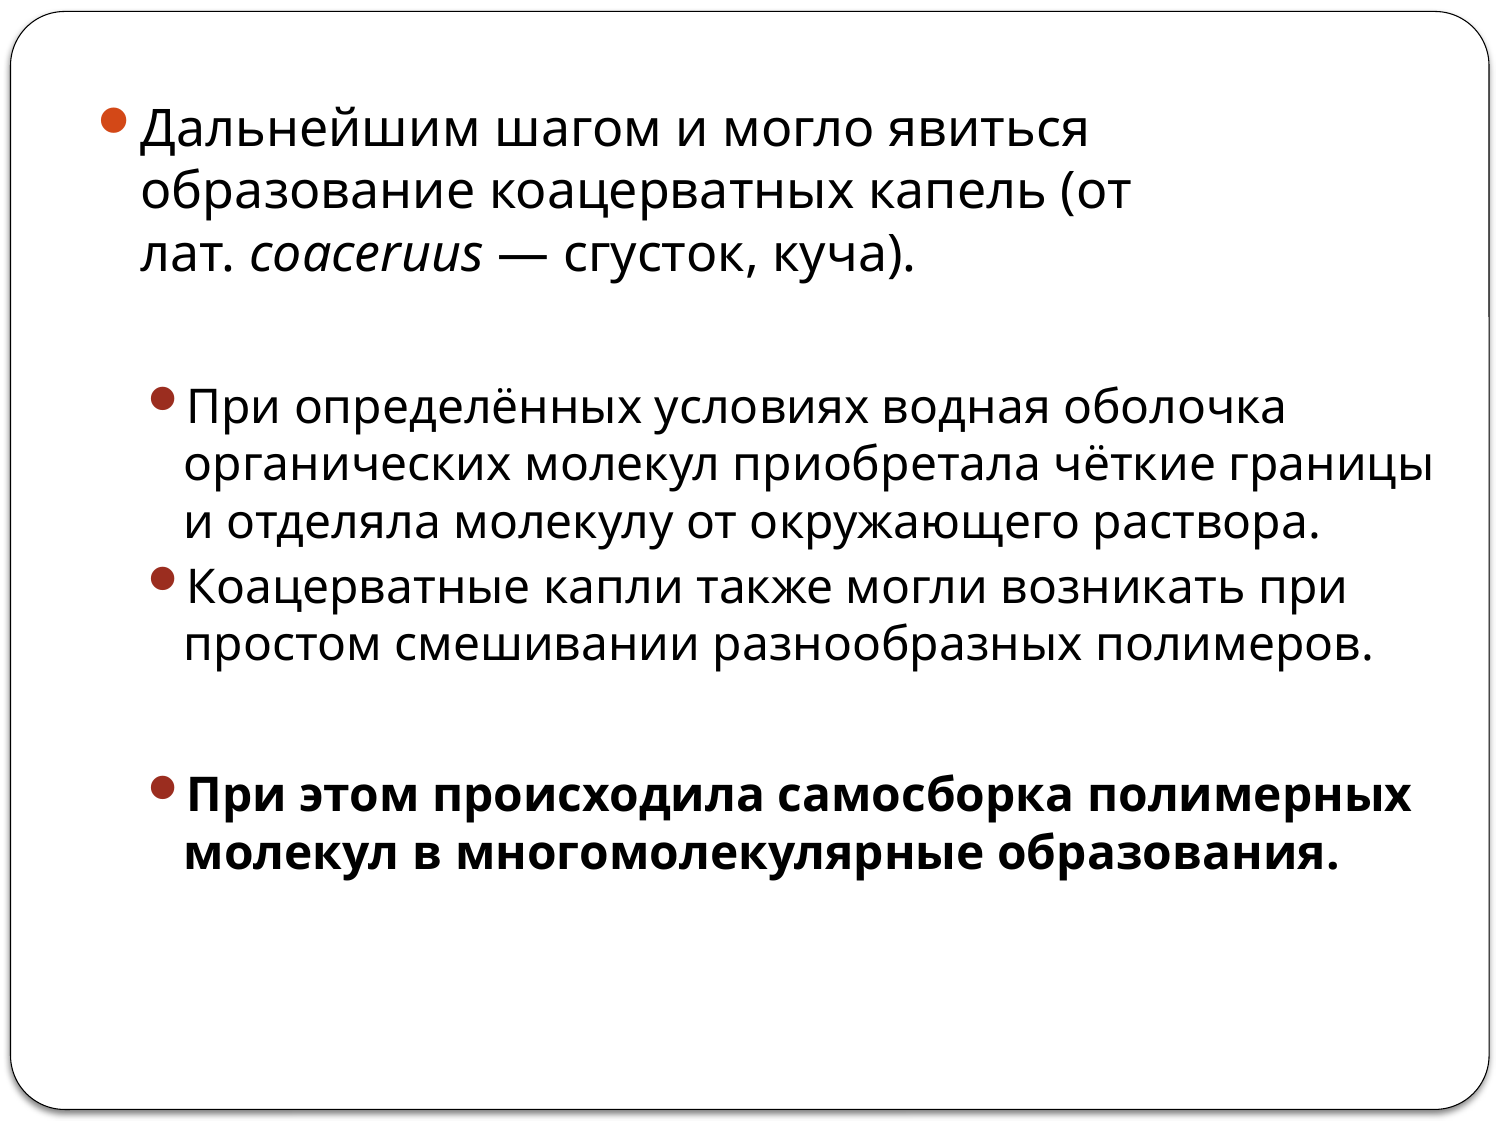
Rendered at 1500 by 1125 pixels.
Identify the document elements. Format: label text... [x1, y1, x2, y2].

list Дальнейшим шагом и могло явиться образование коацерватных капель (от лат. coaceruus — сгусток, куча). При определённых условиях водная оболочка органических молекул приобретала чёткие границы и отделяла молекулу от окружающего раствора. Коацерватные капли также могли возникать при простом смешивании разнообразных полимеров. При этом происходила самосборка полимерных молекул в многомолекулярные образования. [82, 86, 1454, 973]
